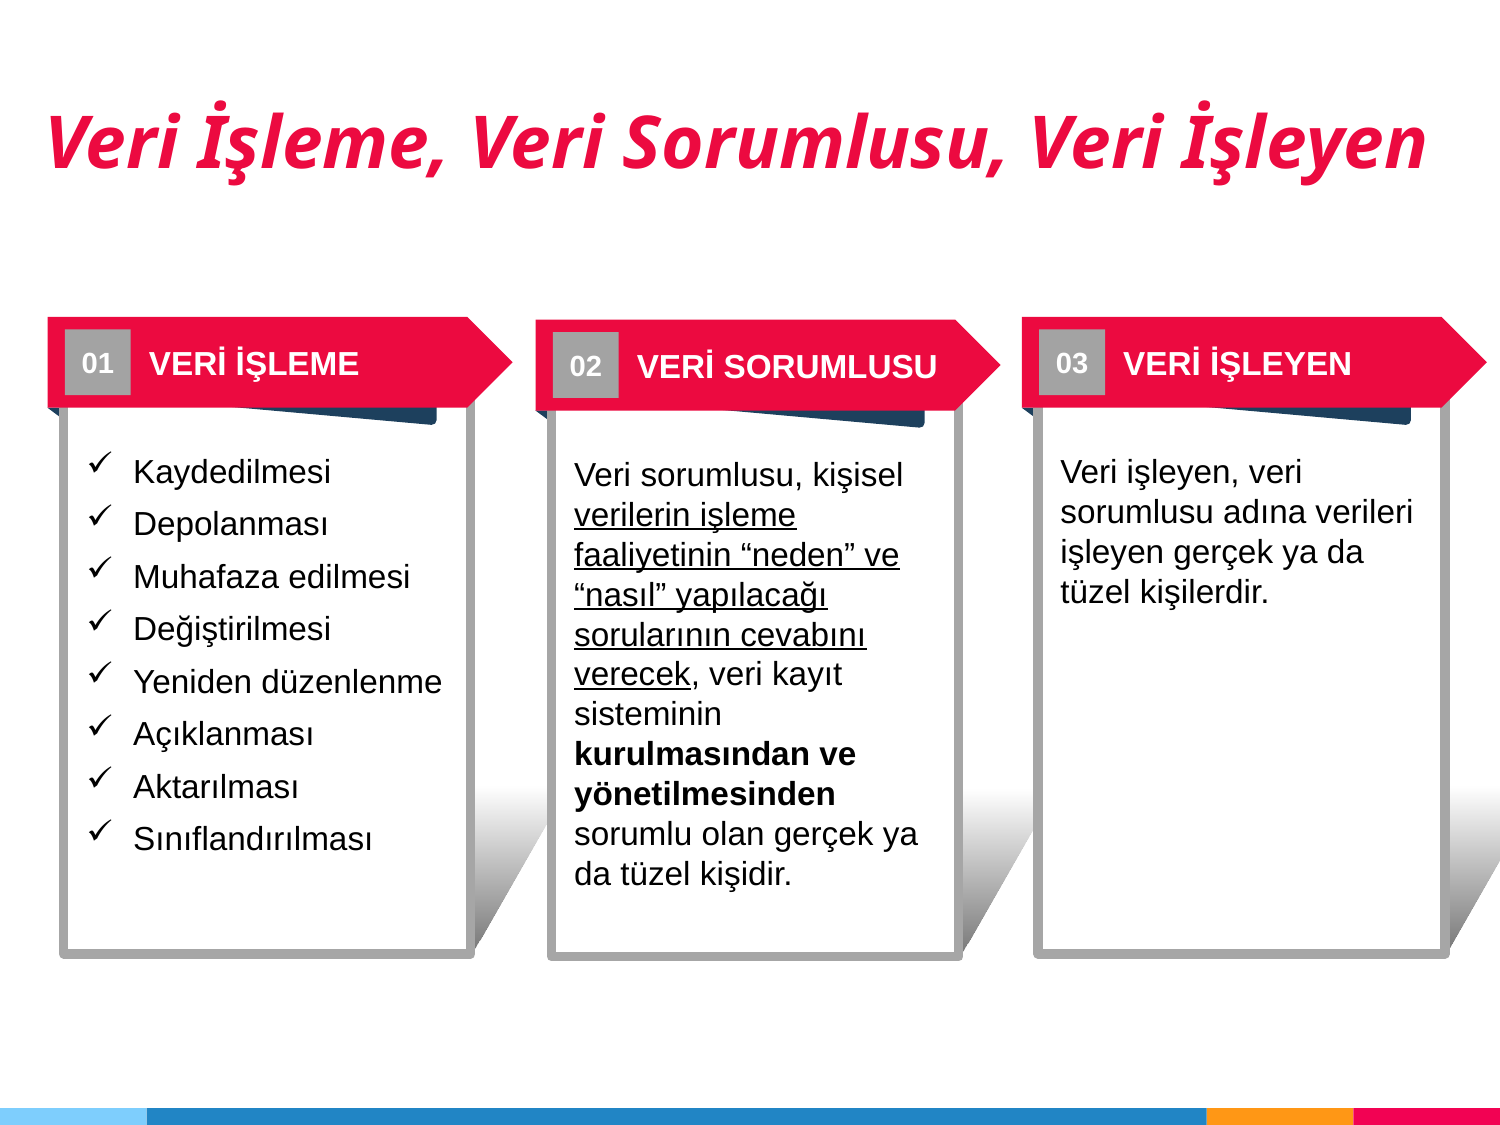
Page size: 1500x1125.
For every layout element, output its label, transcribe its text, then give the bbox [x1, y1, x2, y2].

text_box Veri işleme [45, 314, 515, 410]
text_box [1021, 410, 1036, 421]
text_box Veri işleyen, veri sorumlusu adına verileri işleyen gerçek ya da tüzel kişilerdir. [1036, 407, 1447, 956]
text_box [535, 413, 550, 424]
text_box Veri İşleyen [1019, 314, 1490, 410]
text_box [616, 959, 961, 963]
text_box Veri sorumlusu [533, 317, 1003, 413]
text_box [785, 413, 922, 426]
text_box [1269, 410, 1409, 423]
text_box Veri sorumlusu, kişisel verilerin işleme faaliyetinin “neden” ve “nasıl” yapılacağı sorularının cevabını verecek, veri kayıt sisteminin kurulmasından ve yönetilmesinden sorumlu olan gerçek ya da tüzel kişidir. [550, 409, 961, 959]
text_box [961, 787, 1036, 958]
text_box [128, 784, 550, 960]
text_box 01 [64, 329, 131, 396]
text_box 02 [552, 332, 619, 398]
text_box [1103, 784, 1500, 960]
text_box Veri İşleme, Veri Sorumlusu, Veri İşleyen [29, 66, 1500, 198]
text_box [47, 410, 62, 422]
text_box 03 [1039, 329, 1106, 396]
text_box [294, 410, 434, 423]
text_box Kaydedilmesi Depolanması Muhafaza edilmesi Değiştirilmesi Yeniden düzenlenme Açıklanması Aktarılması Sınıflandırılması [62, 406, 473, 956]
